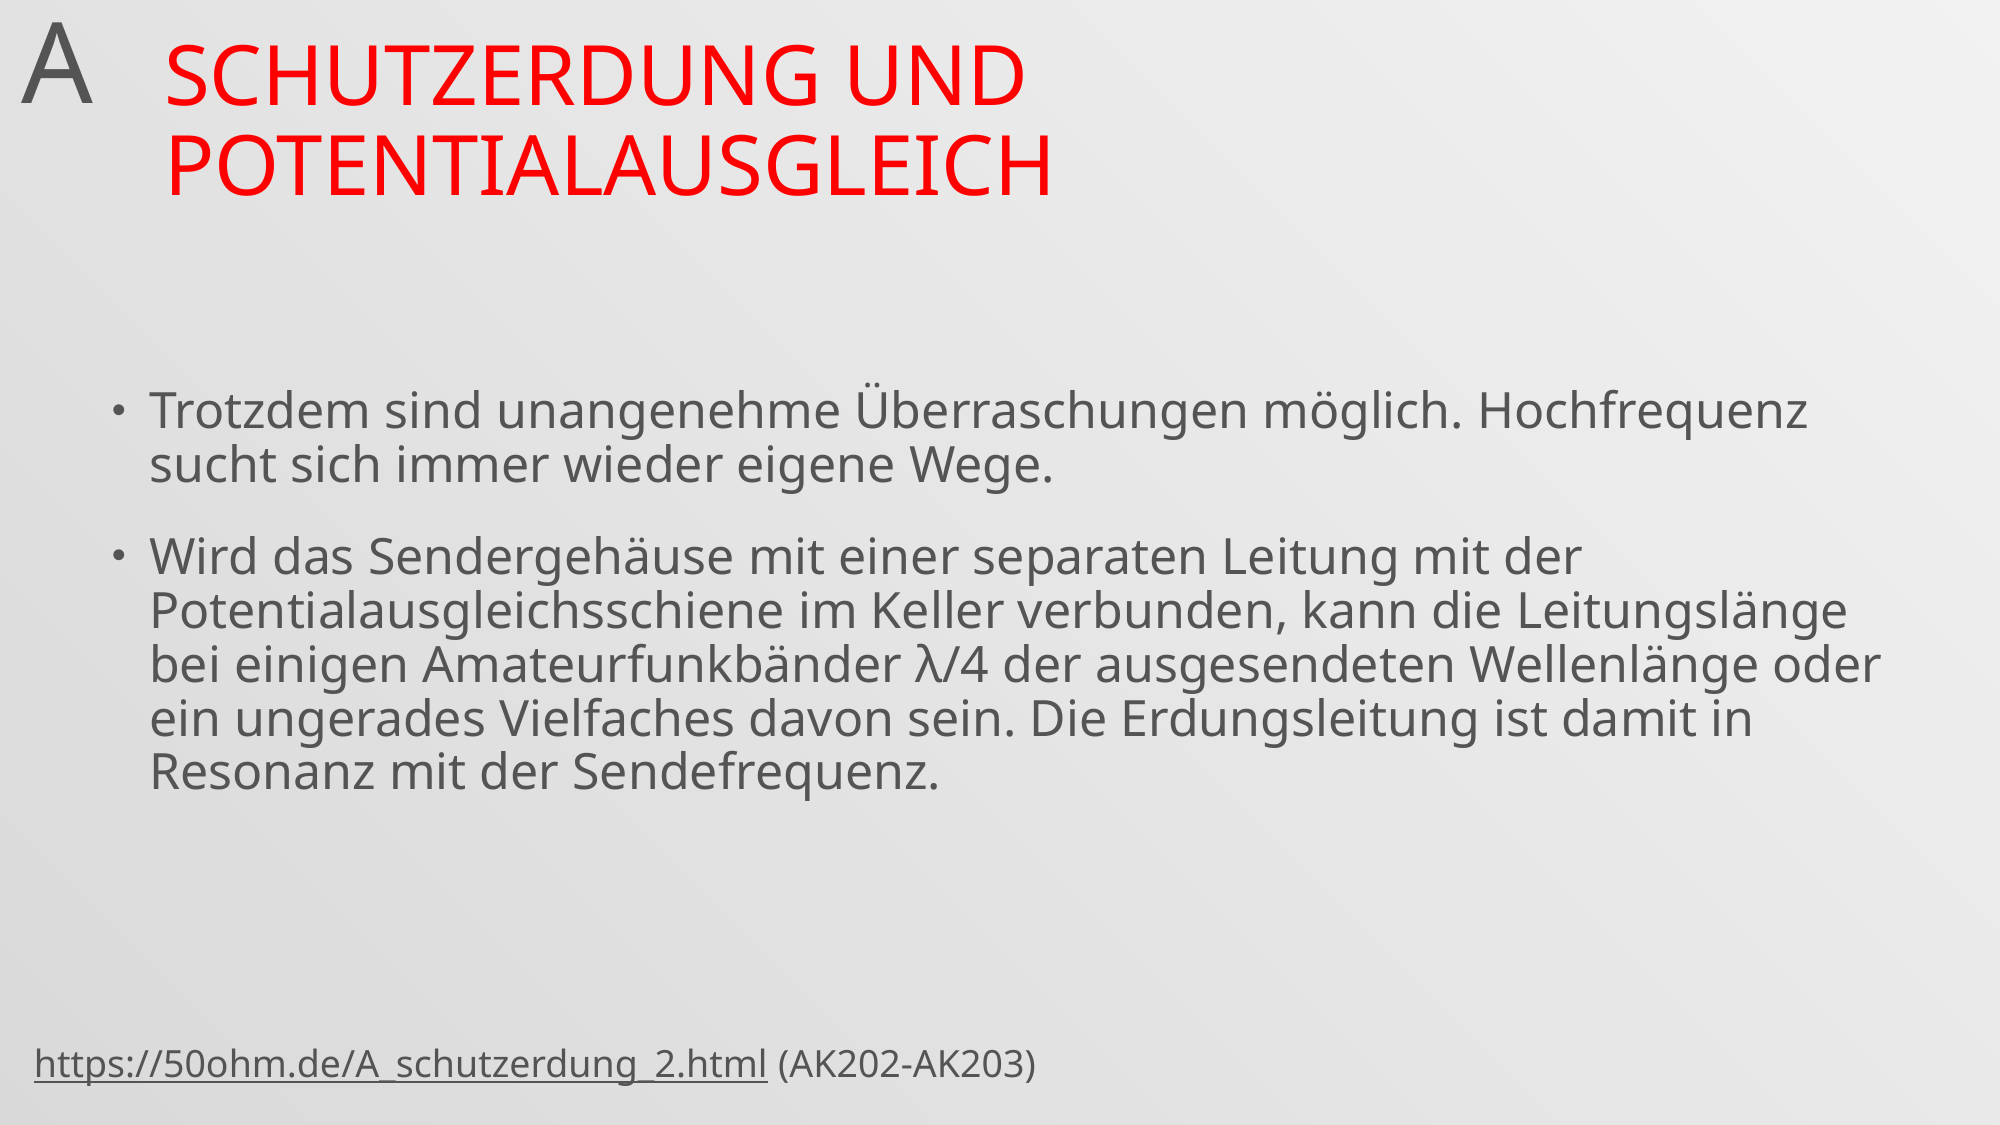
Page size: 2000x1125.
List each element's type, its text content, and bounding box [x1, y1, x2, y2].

text_box [974, 537, 1025, 588]
list Trotzdem sind unangenehme Überraschungen möglich. Hochfrequenz sucht sich immer wieder eigene Wege. Wird das Sendergehäuse mit einer separaten Leitung mit der Potentialausgleichsschiene im Keller verbunden, kann die Leitungslänge bei einigen Amateurfunkbänder λ/4 der ausgesendeten Wellenlänge oder ein ungerades Vielfaches davon sein. Die Erdungsleitung ist damit in Resonanz mit der Sendefrequenz. [89, 378, 1911, 945]
text_box A [6, 0, 109, 134]
title Schutzerdung und Potentialausgleich [149, 3, 1945, 222]
text_box https://50ohm.de/A_schutzerdung_2.html (AK202-AK203) [19, 1032, 1272, 1099]
